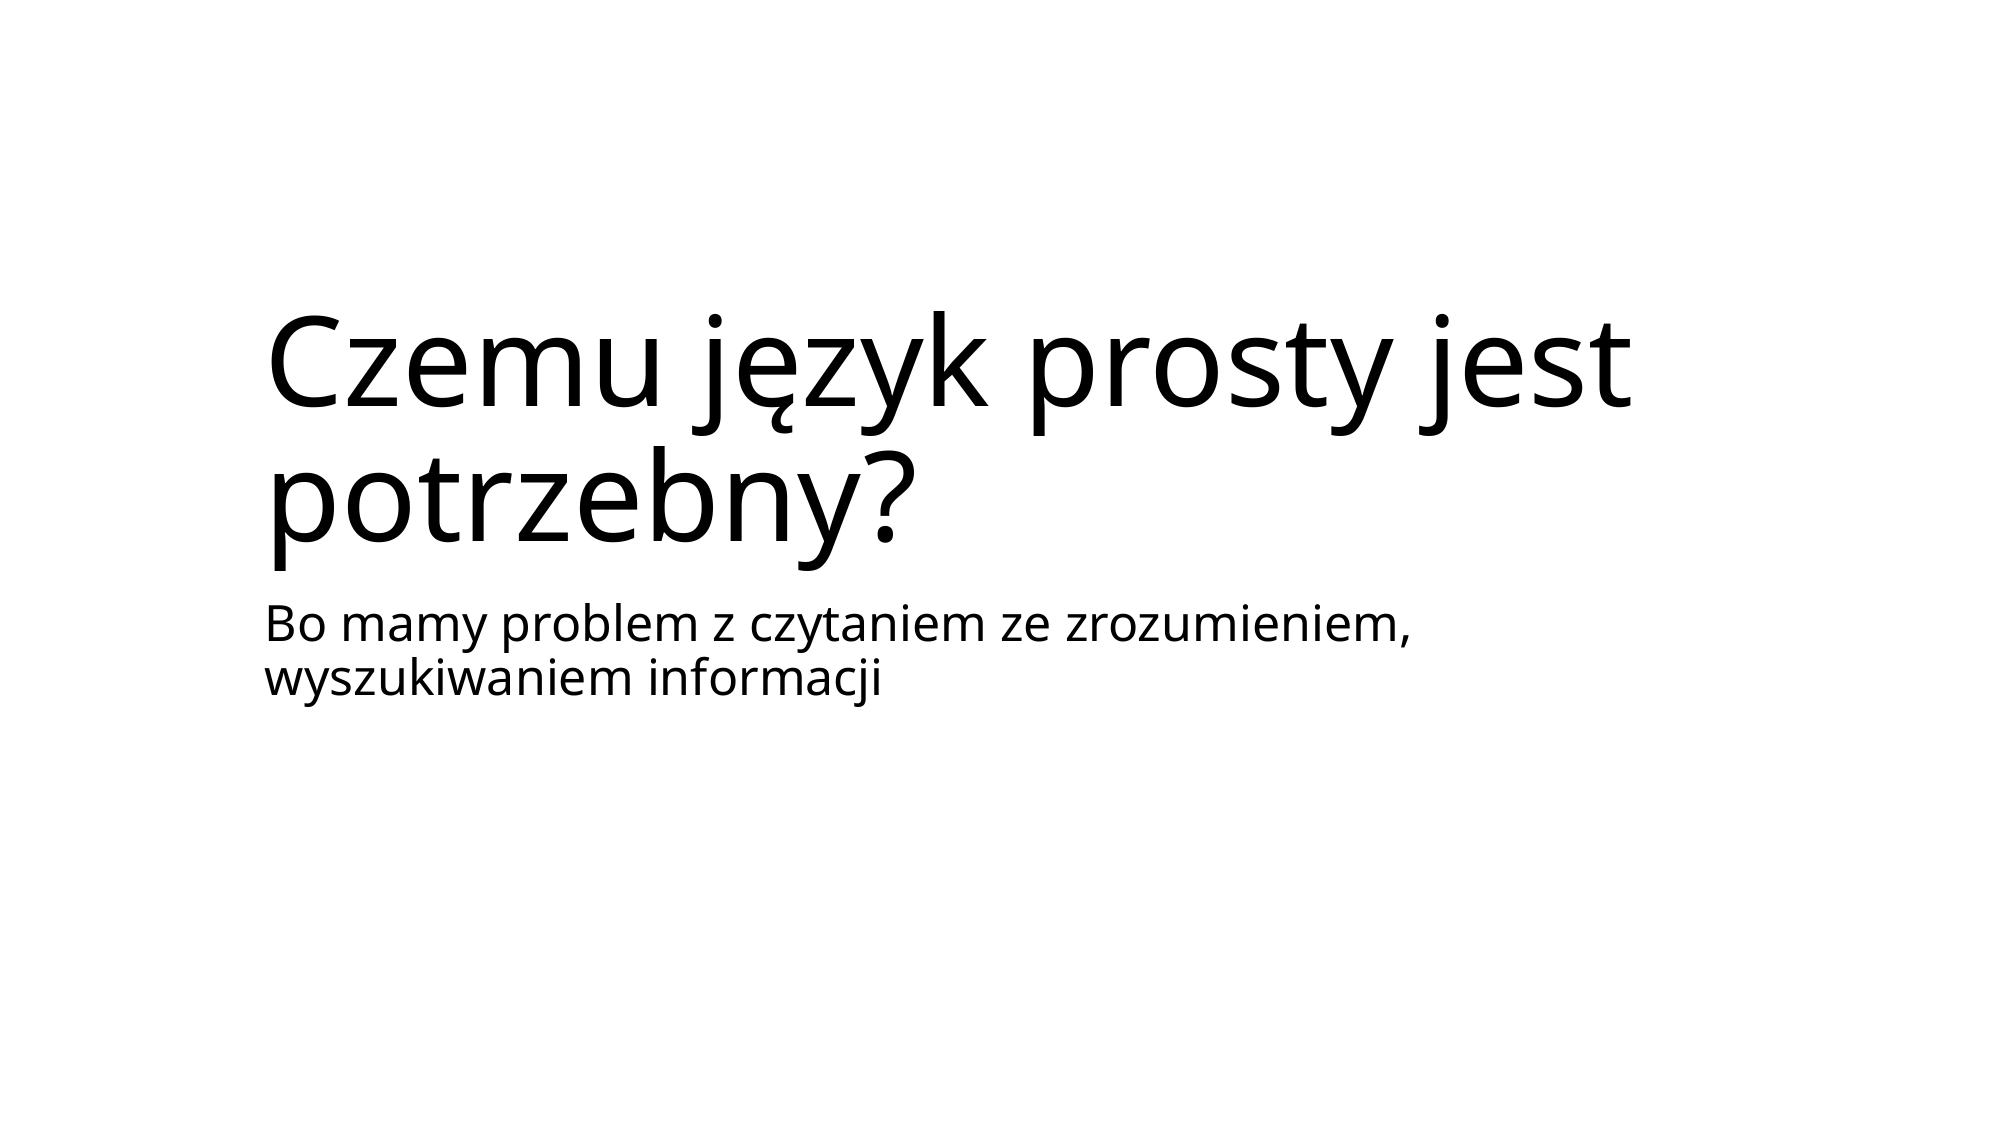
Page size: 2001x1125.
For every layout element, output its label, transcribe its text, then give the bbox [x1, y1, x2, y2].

title Czemu język prosty jest potrzebny? [249, 184, 1750, 576]
subtitle Bo mamy problem z czytaniem ze zrozumieniem, wyszukiwaniem informacji [249, 590, 1750, 863]
